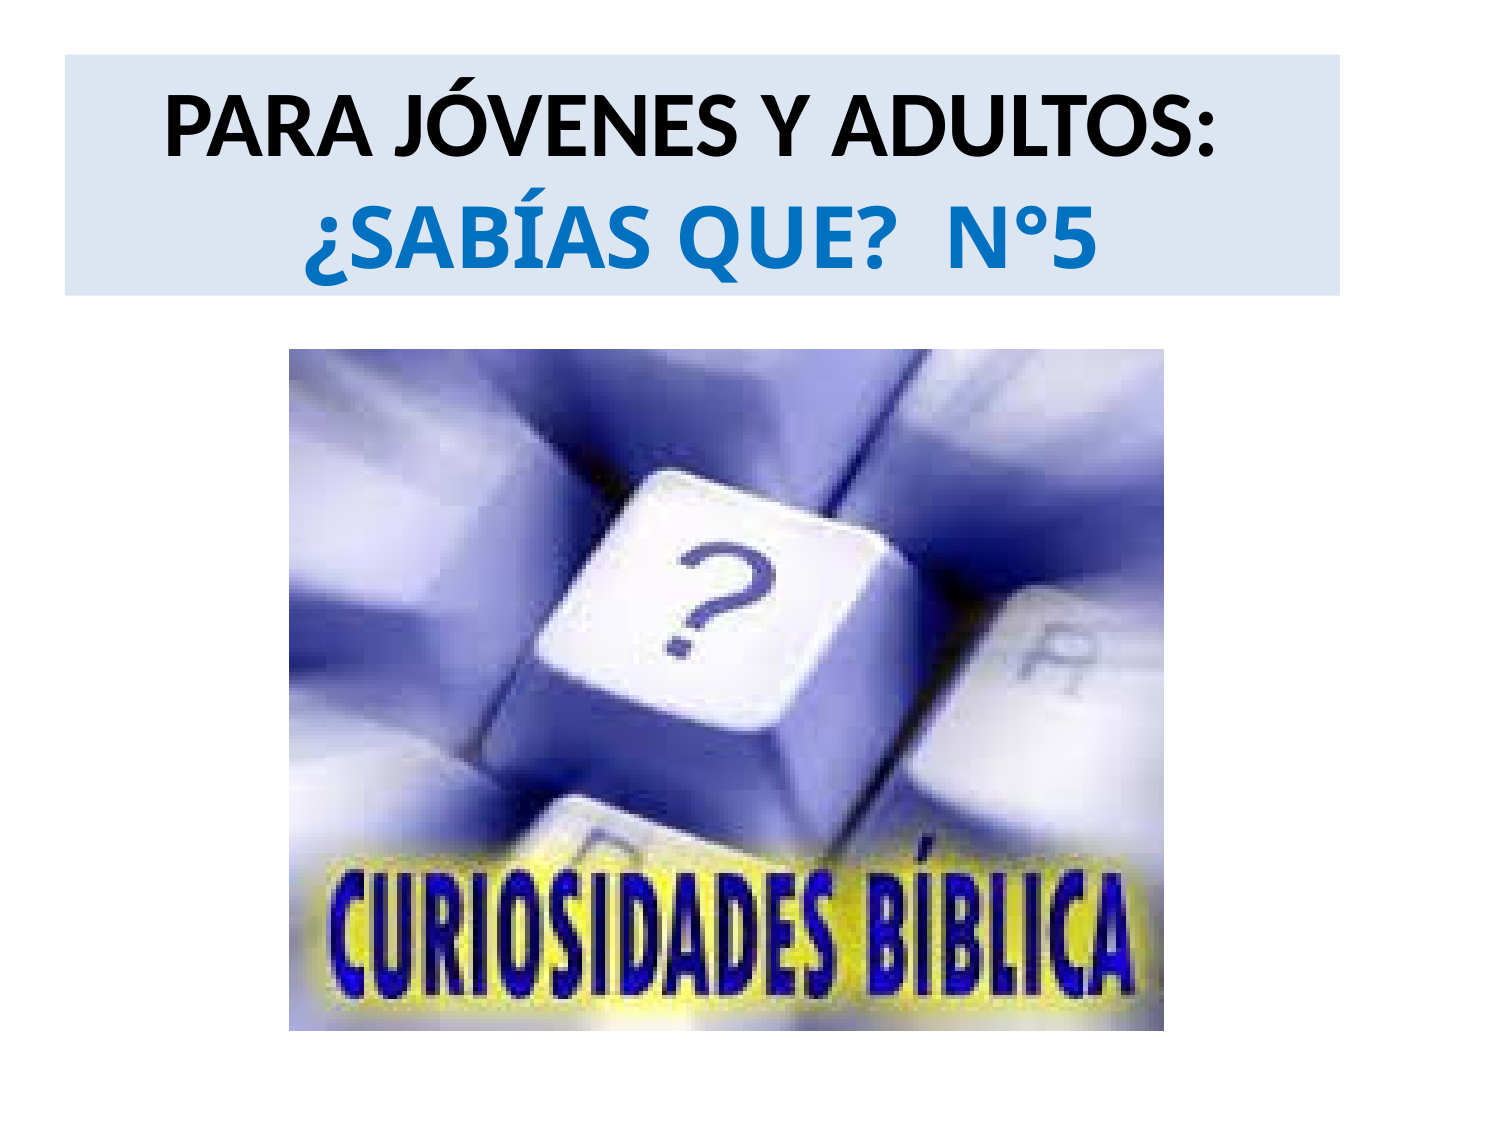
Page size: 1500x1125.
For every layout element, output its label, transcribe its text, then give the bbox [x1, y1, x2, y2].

title PARA JÓVENES Y ADULTOS: ¿SABÍAS QUE? N°5 [64, 54, 1340, 296]
picture [288, 349, 1164, 1031]
